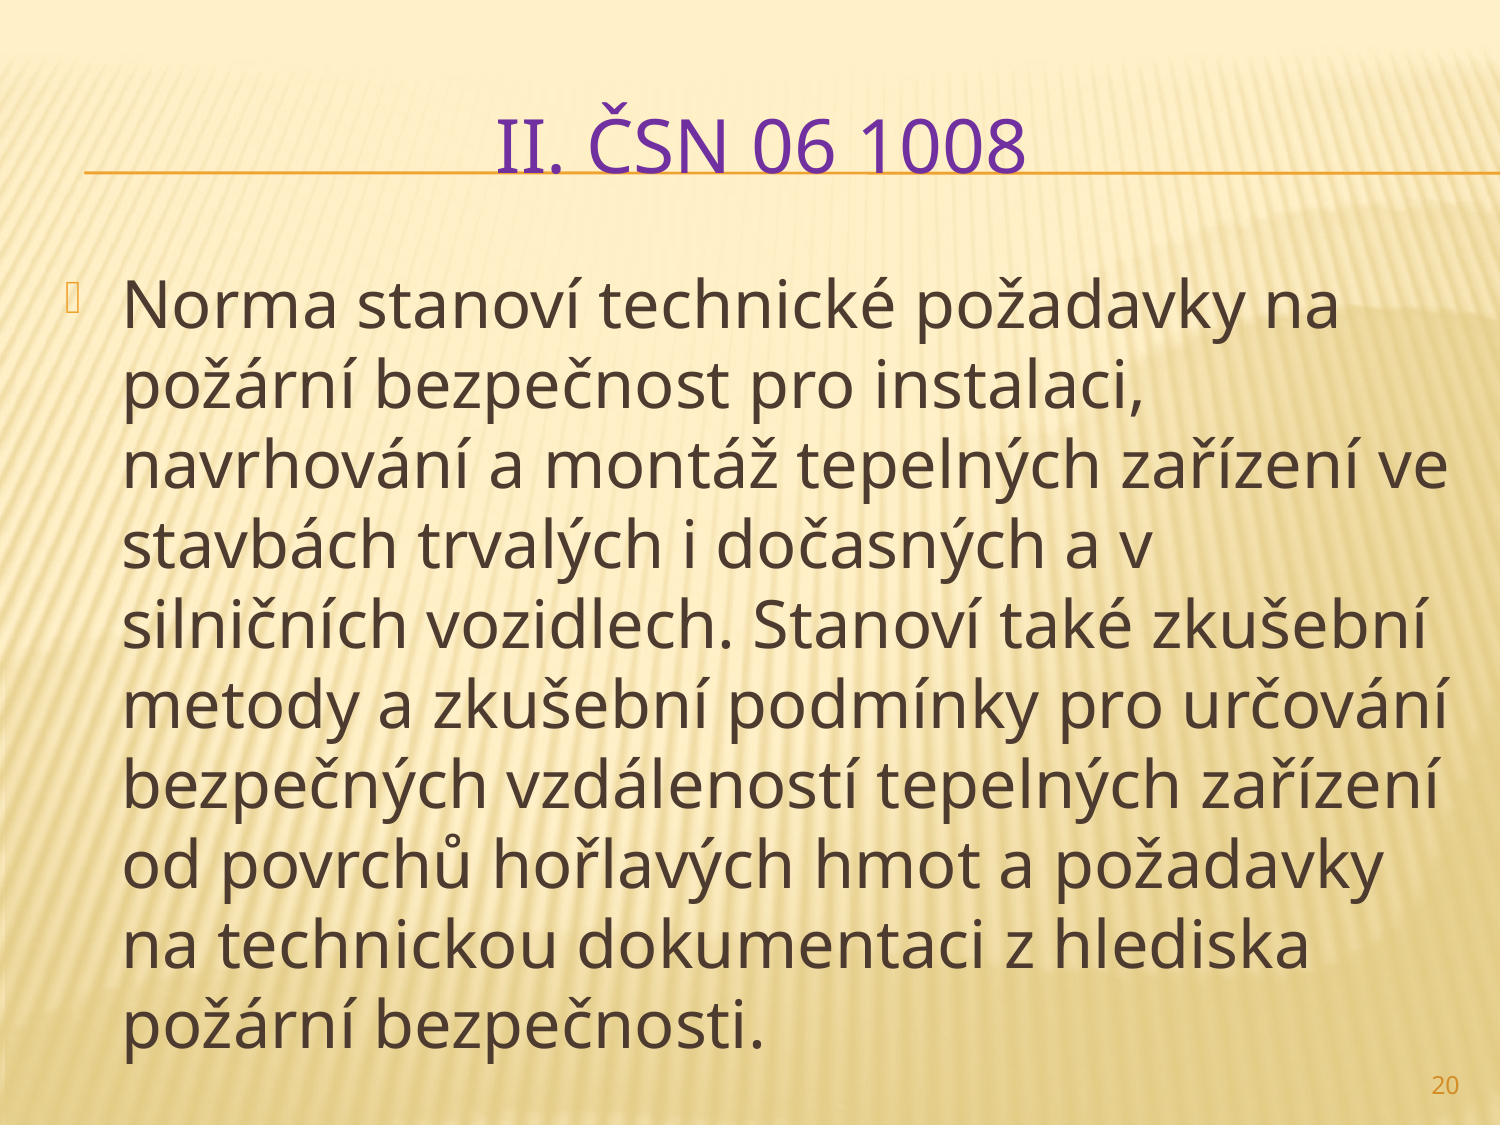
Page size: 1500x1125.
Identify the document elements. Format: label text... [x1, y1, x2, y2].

list Norma stanoví technické požadavky na požární bezpečnost pro instalaci, navrhování a montáž tepelných zařízení ve stavbách trvalých i dočasných a v silničních vozidlech. Stanoví také zkušební metody a zkušební podmínky pro určování bezpečných vzdáleností tepelných zařízení od povrchů hořlavých hmot a požadavky na technickou dokumentaci z hlediska požární bezpečnosti. [50, 254, 1475, 998]
slide_number 20 [1350, 1061, 1475, 1103]
title II. ČSN 06 1008 [50, 75, 1475, 213]
